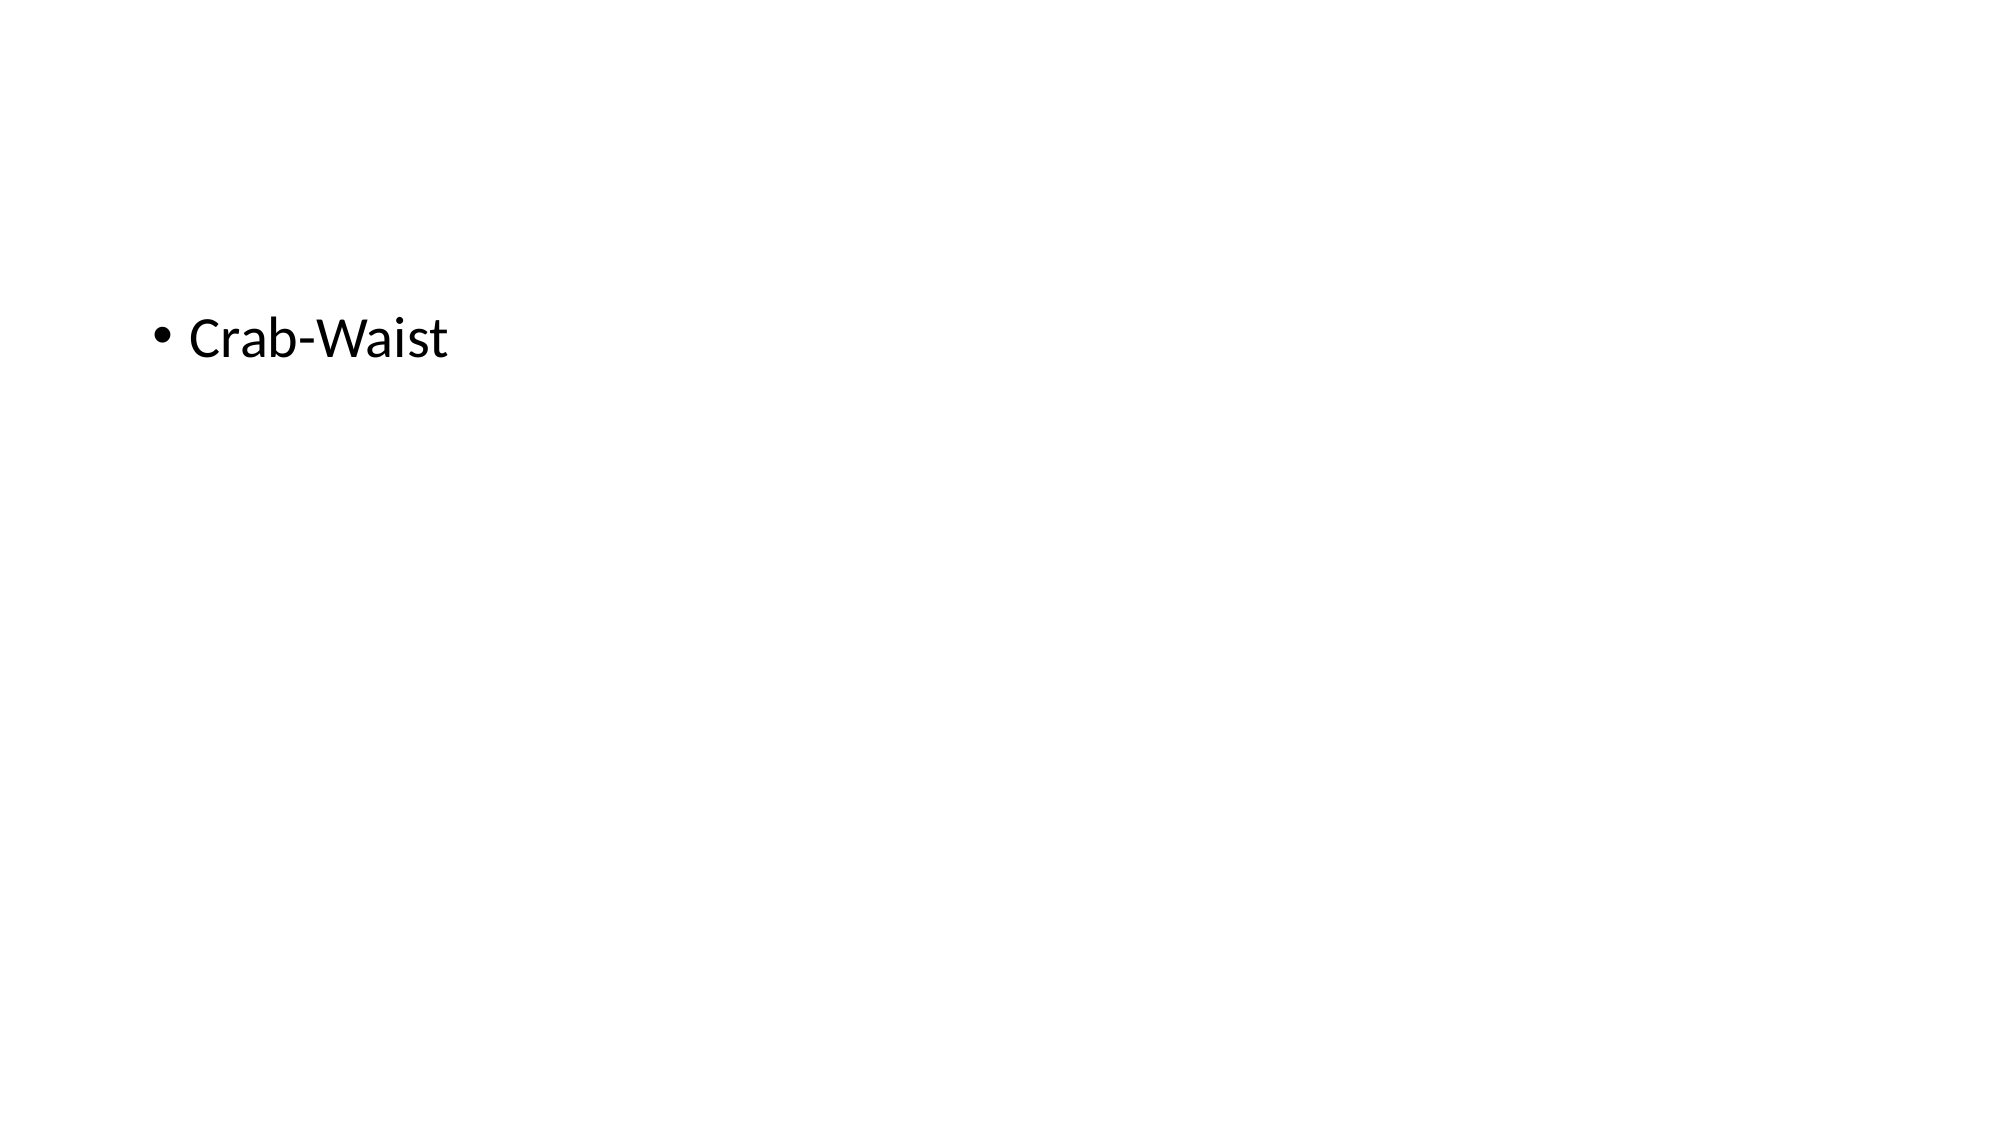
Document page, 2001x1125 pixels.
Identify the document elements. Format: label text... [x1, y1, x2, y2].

list Crab-Waist [137, 299, 1863, 1014]
